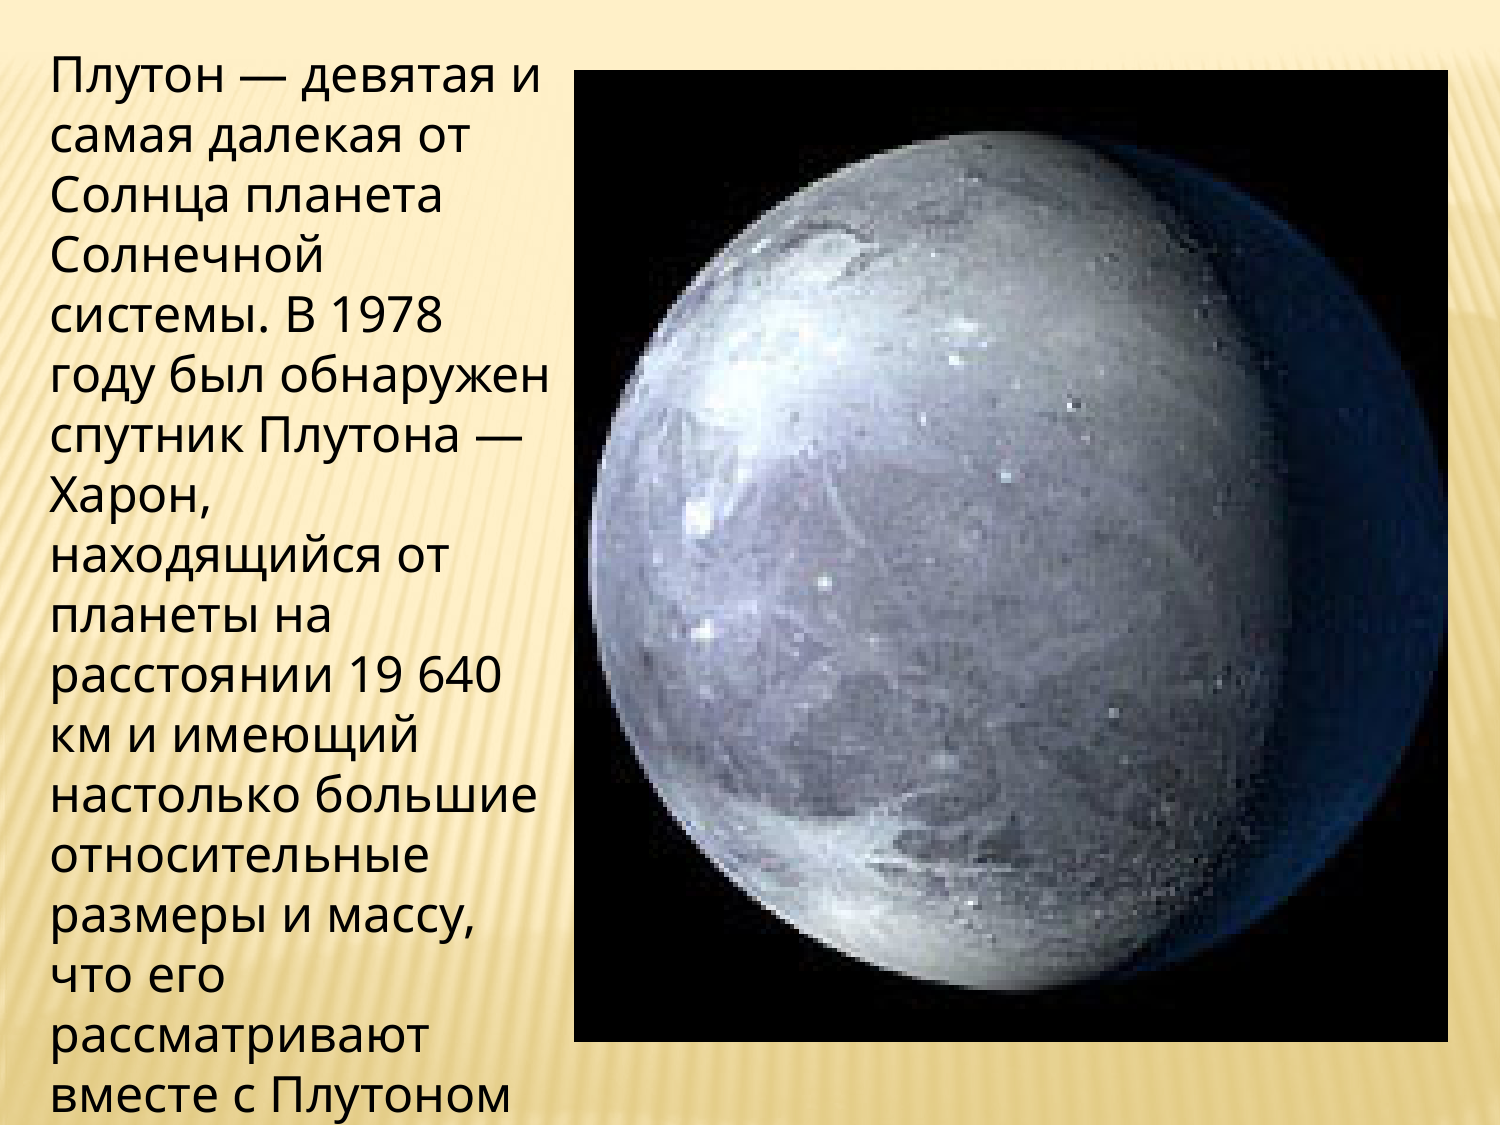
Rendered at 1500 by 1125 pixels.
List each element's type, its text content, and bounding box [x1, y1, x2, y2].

picture [573, 69, 1448, 1042]
text_box Плутон — девятая и самая далекая от Солнца планета Солнечной системы. В 1978 году был обнаружен спутник Плутона — Харон, находящийся от планеты на расстоянии 19 640 км и имеющий настолько большие относительные размеры и массу, что его рассматривают вместе с Плутоном как единую систему («двойную планету»). [35, 35, 575, 1125]
